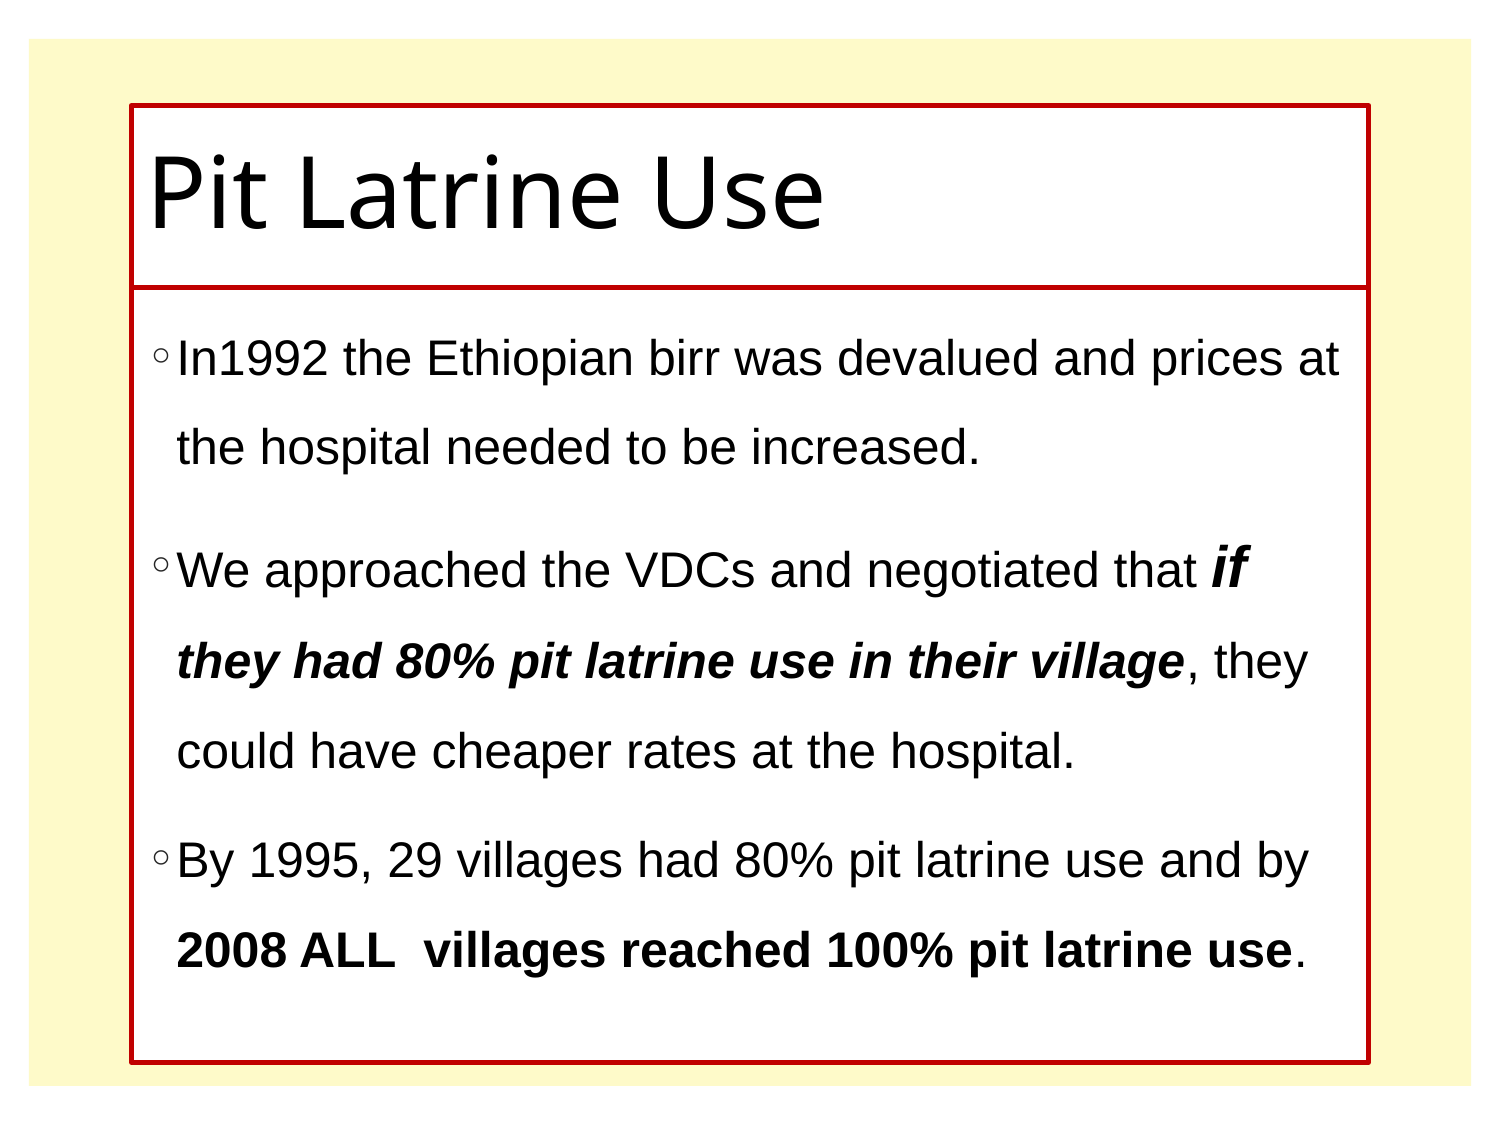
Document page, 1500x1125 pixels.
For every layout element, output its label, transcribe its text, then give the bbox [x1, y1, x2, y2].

list In1992 the Ethiopian birr was devalued and prices at the hospital needed to be increased. We approached the VDCs and negotiated that if they had 80% pit latrine use in their village, they could have cheaper rates at the hospital. By 1995, 29 villages had 80% pit latrine use and by 2008 ALL villages reached 100% pit latrine use. [130, 286, 1370, 1063]
title Pit Latrine Use [130, 104, 1370, 286]
